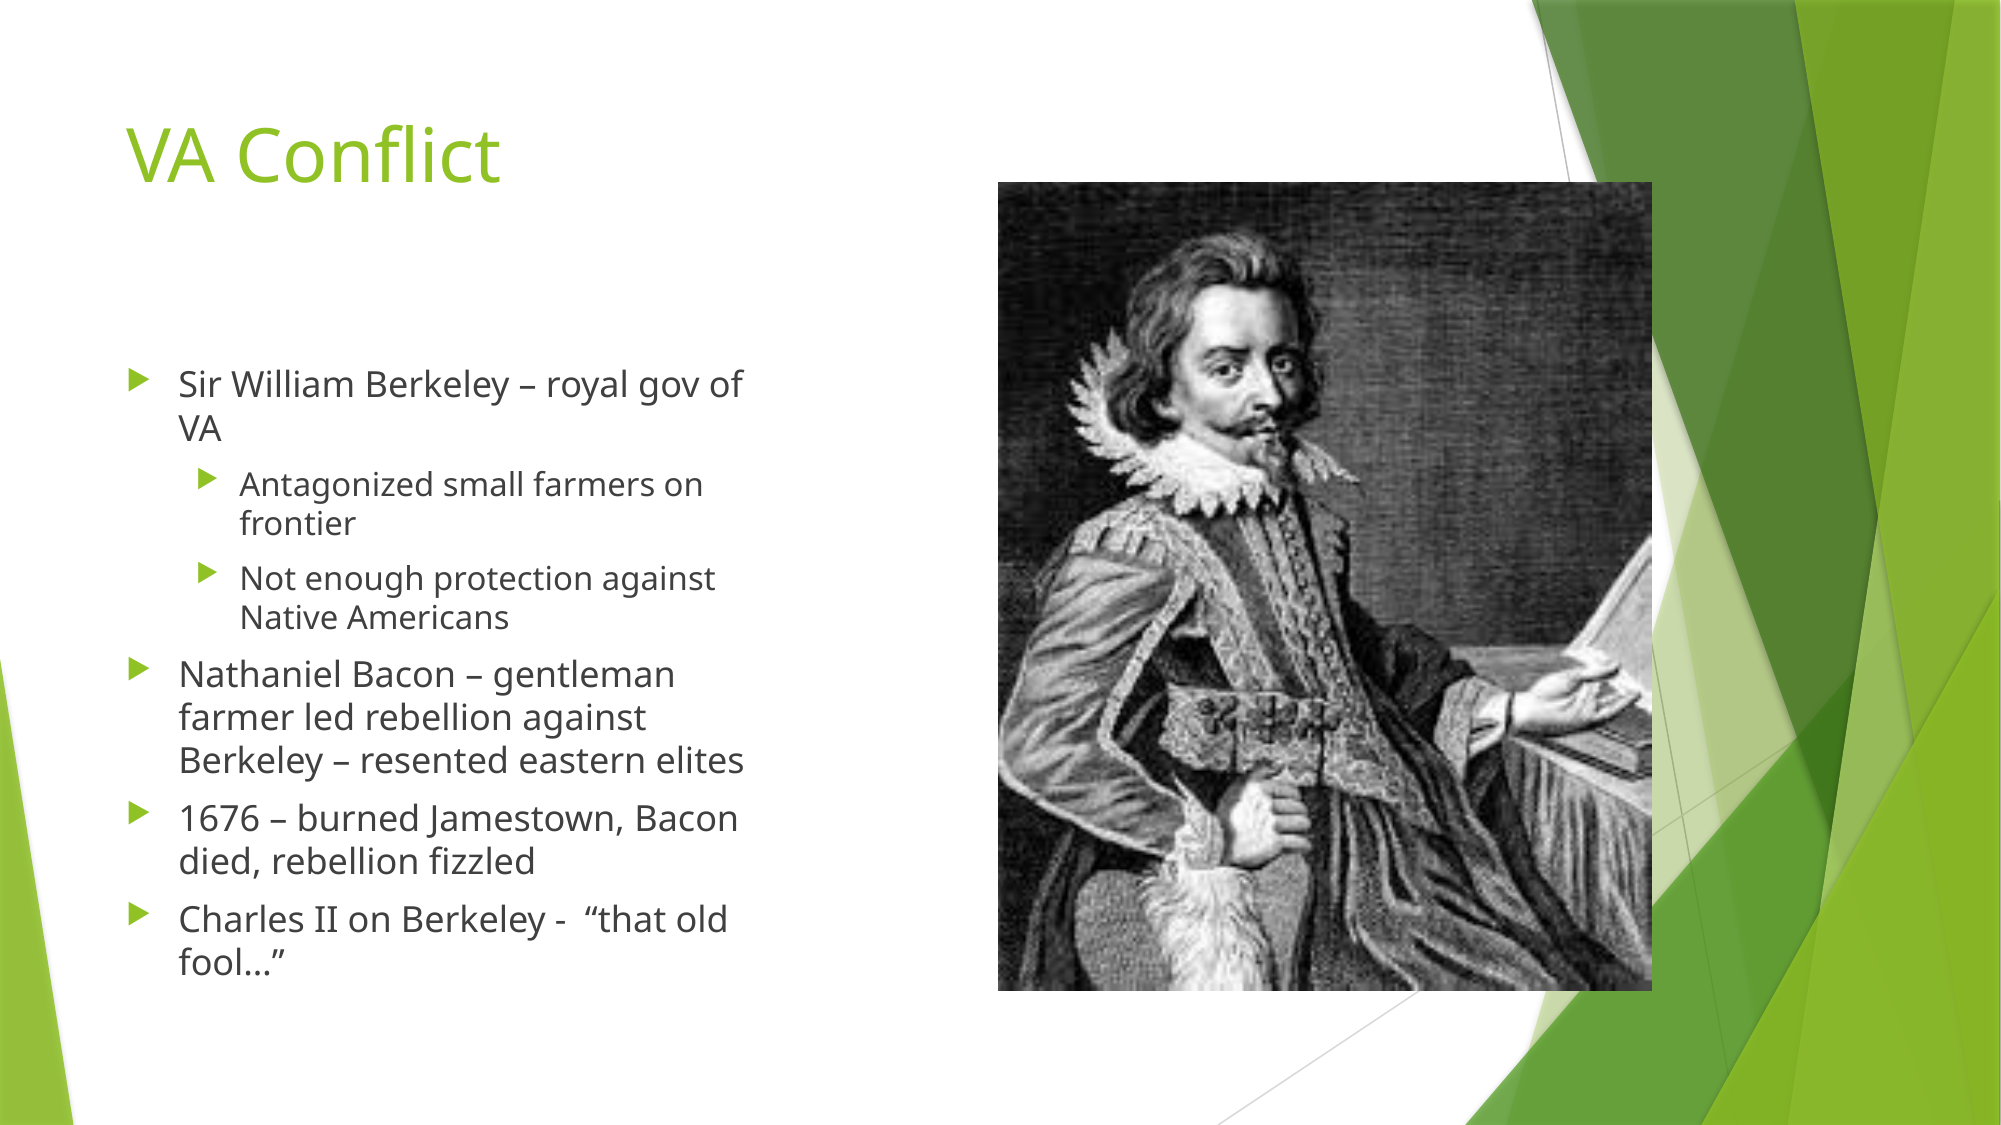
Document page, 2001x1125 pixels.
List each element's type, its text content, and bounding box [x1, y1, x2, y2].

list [998, 182, 1653, 992]
list Sir William Berkeley – royal gov of VA Antagonized small farmers on frontier Not enough protection against Native Americans Nathaniel Bacon – gentleman farmer led rebellion against Berkeley – resented eastern elites 1676 – burned Jamestown, Bacon died, rebellion fizzled Charles II on Berkeley - “that old fool…” [111, 354, 798, 992]
title VA Conflict [111, 99, 1522, 317]
